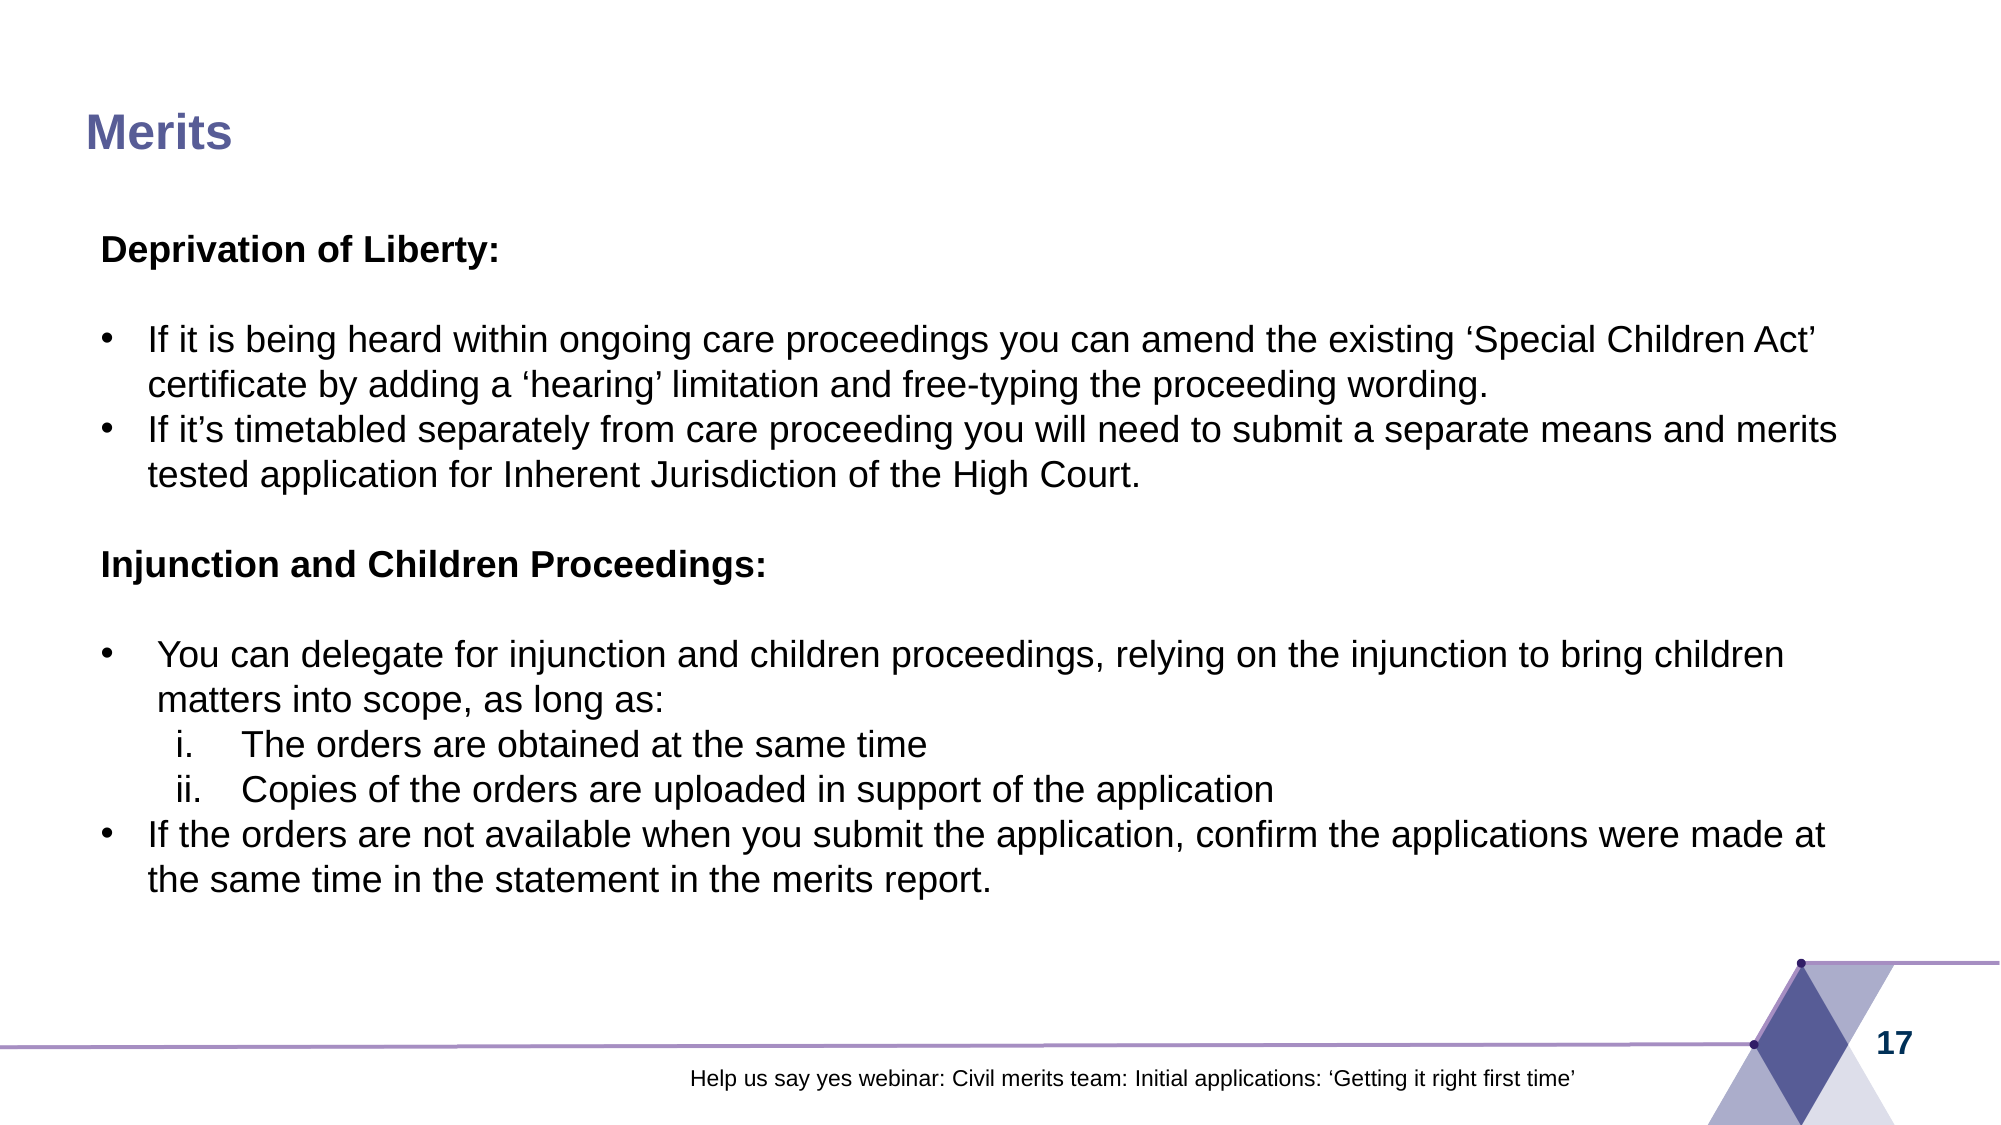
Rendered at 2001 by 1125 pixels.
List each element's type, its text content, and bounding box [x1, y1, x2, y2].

picture [0, 1, 2000, 1125]
slide_number 17 [1865, 1020, 1925, 1063]
text_box Deprivation of Liberty: If it is being heard within ongoing care proceedings you can amend the existing ‘Special Children Act’ certificate by adding a ‘hearing’ limitation and free-typing the proceeding wording. If it’s timetabled separately from care proceeding you will need to submit a separate means and merits tested application for Inherent Jurisdiction of the High Court. Injunction and Children Proceedings: You can delegate for injunction and children proceedings, relying on the injunction to bring children matters into scope, as long as: The orders are obtained at the same time Copies of the orders are uploaded in support of the application If the orders are not available when you submit the application, confirm the applications were made at the same time in the statement in the merits report. [85, 217, 1894, 998]
footer Help us say yes webinar: Civil merits team: Initial applications: ‘Getting it right first time’ [85, 1038, 1577, 1091]
title Merits [85, 106, 1893, 164]
